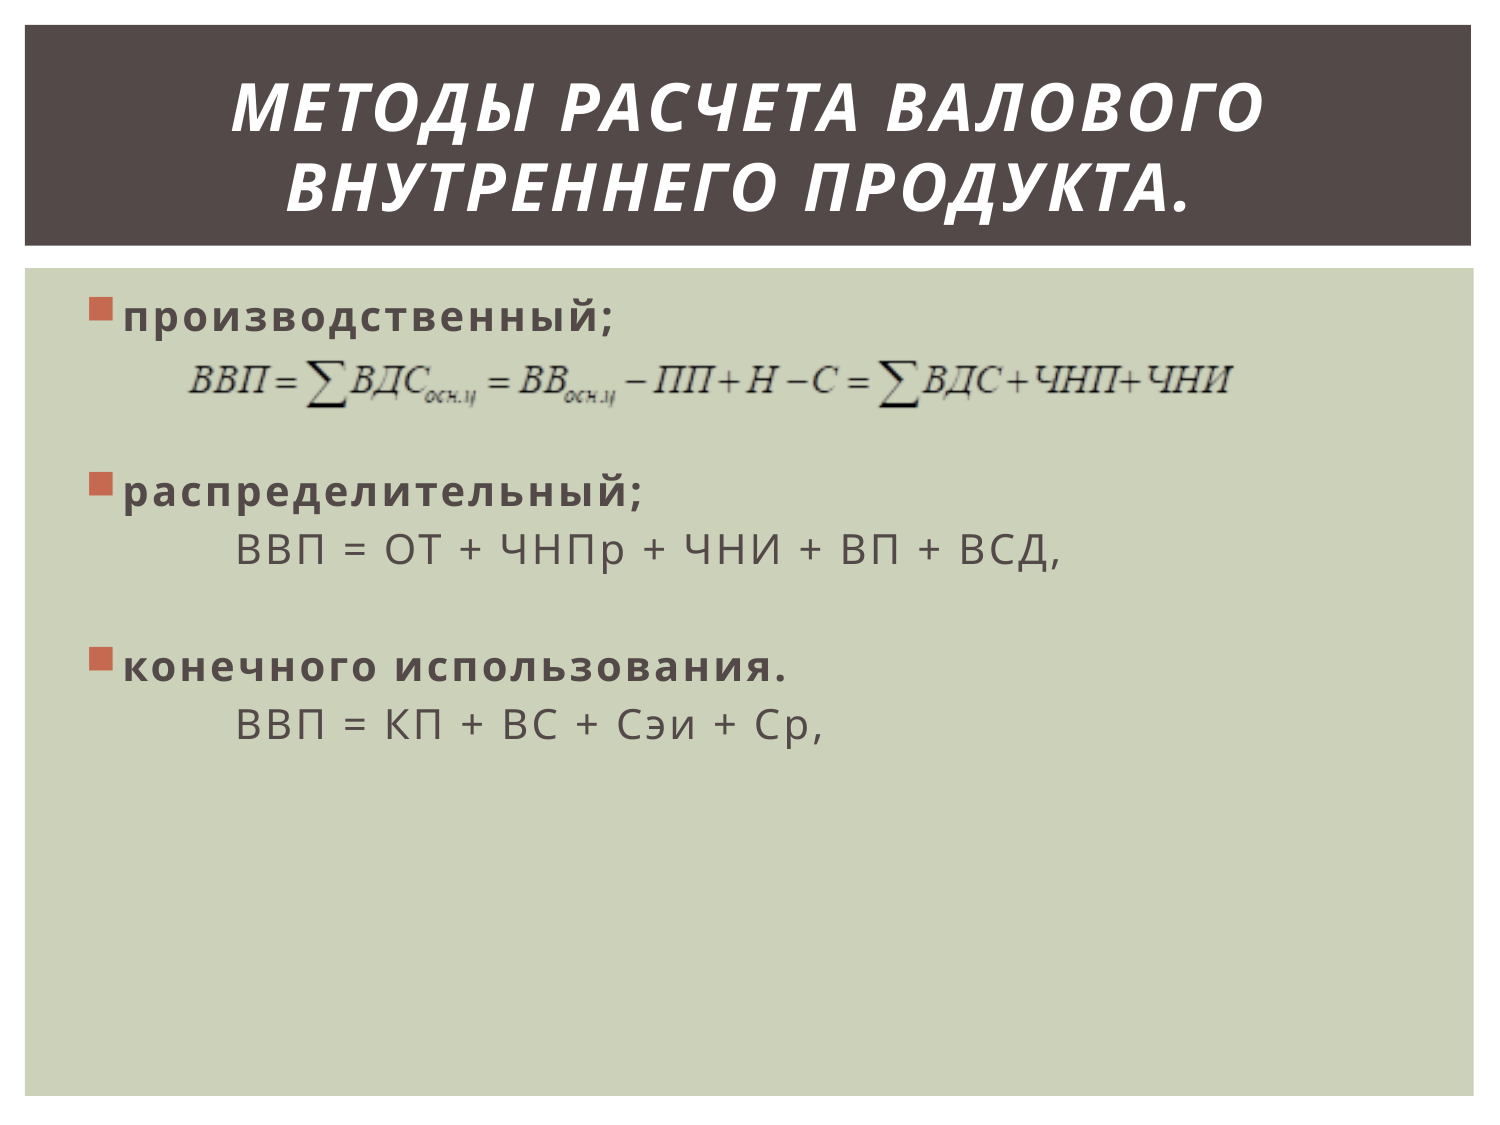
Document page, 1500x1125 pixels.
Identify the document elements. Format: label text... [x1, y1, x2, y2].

picture [182, 349, 1237, 421]
list производственный; распределительный; ВВП = ОТ + ЧНПр + ЧНИ + ВП + ВСД, конечного использования. ВВП = КП + ВС + Сэи + Ср, [62, 281, 1442, 1005]
title Методы расчета валового внутреннего продукта. [62, 58, 1438, 232]
